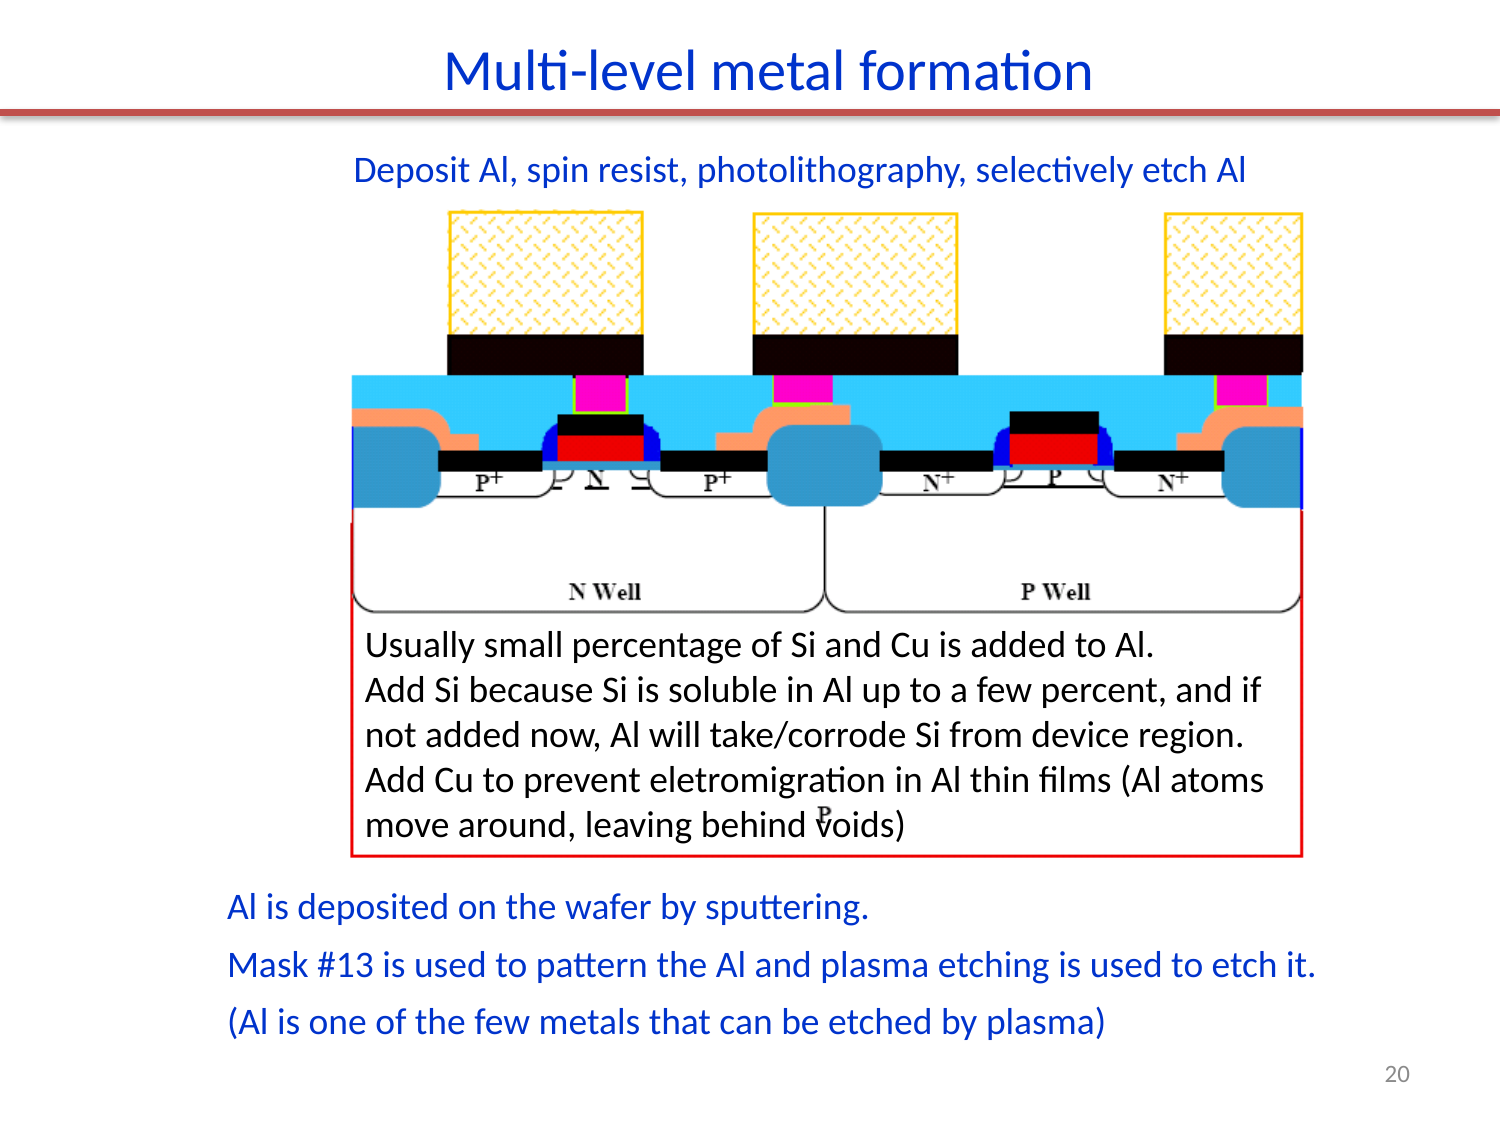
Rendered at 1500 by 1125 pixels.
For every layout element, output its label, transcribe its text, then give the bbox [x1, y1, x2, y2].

slide_number 20 [1074, 1042, 1425, 1103]
text_box Multi-level metal formation [429, 24, 1110, 110]
text_box Deposit Al, spin resist, photolithography, selectively etch Al [338, 137, 1263, 198]
picture [337, 199, 1312, 863]
text_box Al is deposited on the wafer by sputtering. Mask #13 is used to pattern the Al and plasma etching is used to etch it. (Al is one of the few metals that can be etched by plasma) [212, 874, 1350, 1050]
